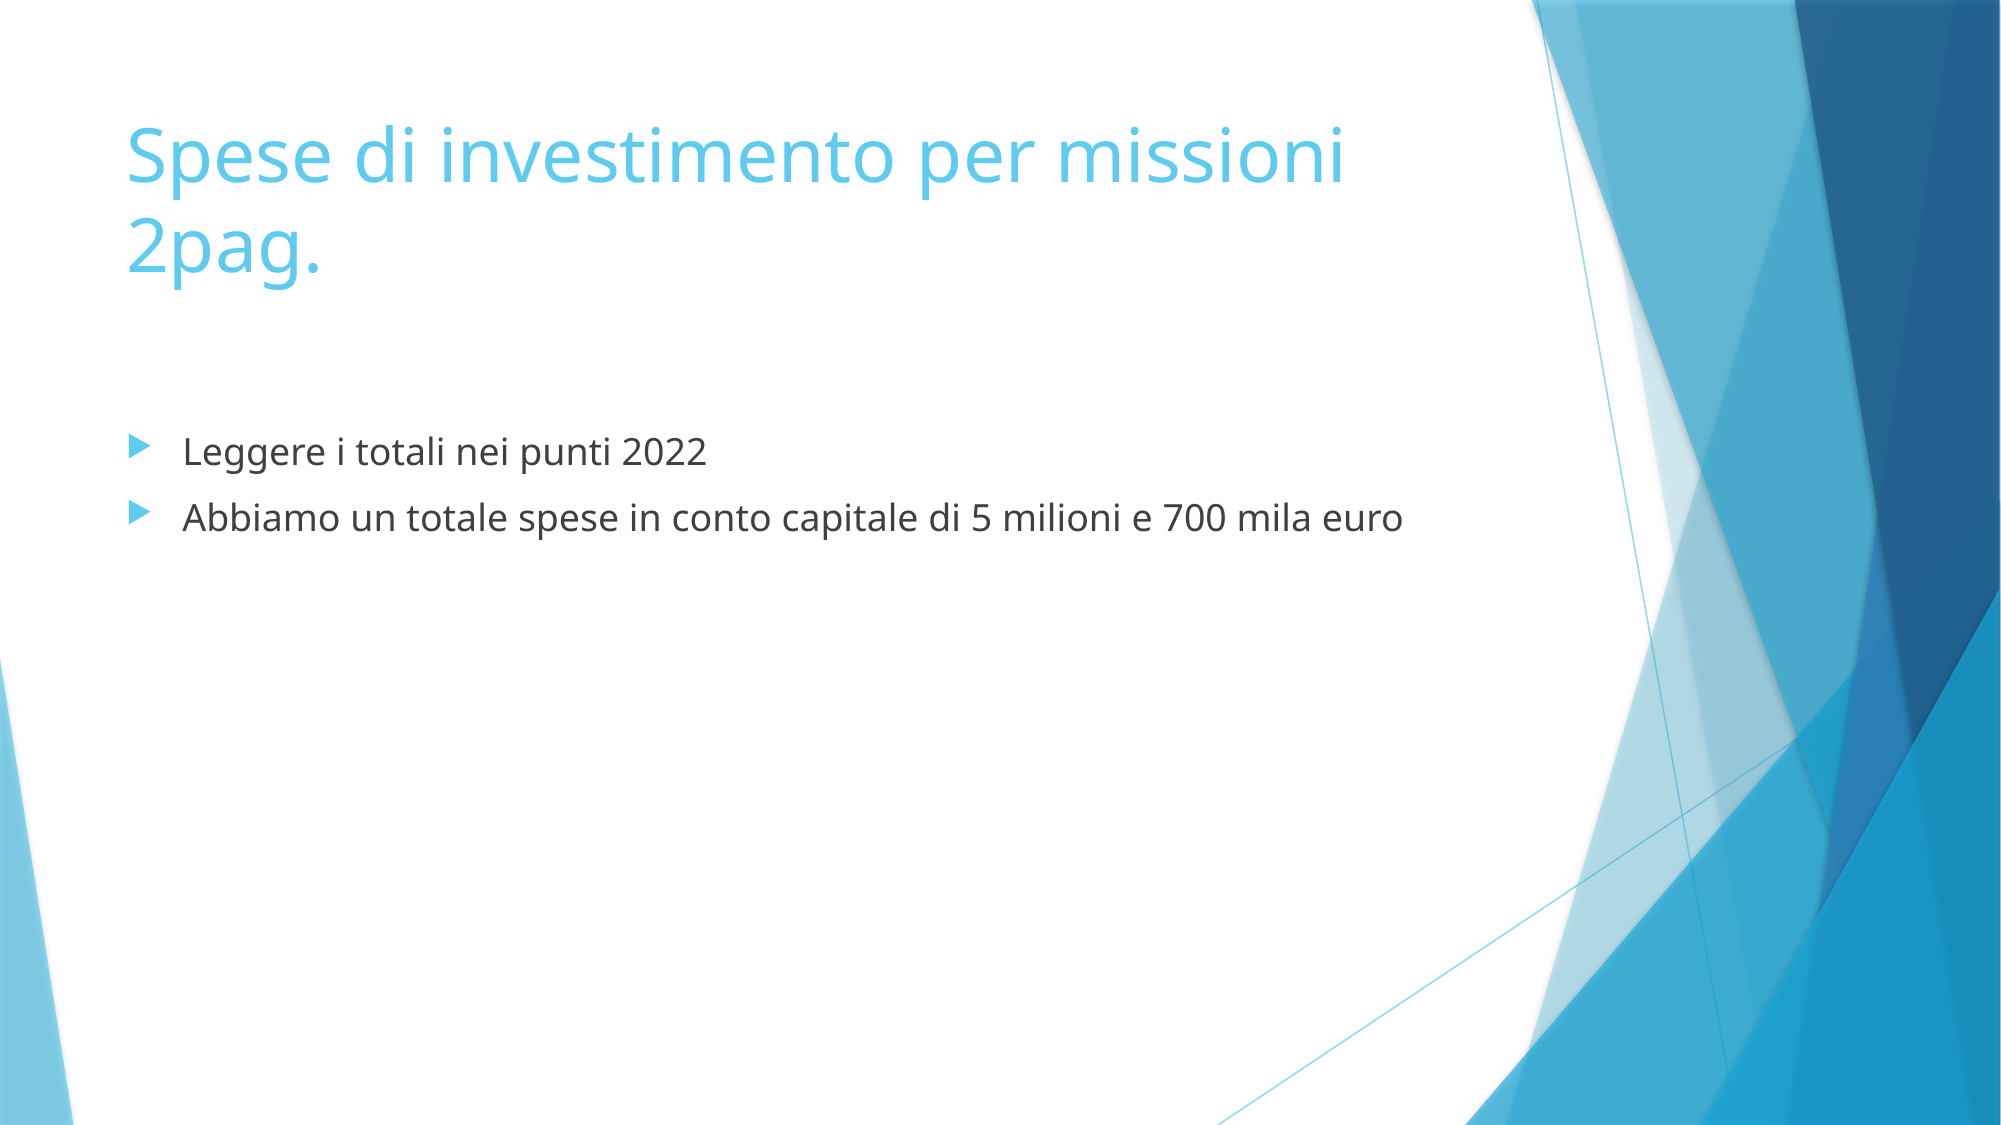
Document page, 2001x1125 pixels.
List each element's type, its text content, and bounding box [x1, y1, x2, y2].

list Leggere i totali nei punti 2022 Abbiamo un totale spese in conto capitale di 5 milioni e 700 mila euro [111, 354, 1522, 992]
title Spese di investimento per missioni 2pag. [111, 99, 1522, 317]
